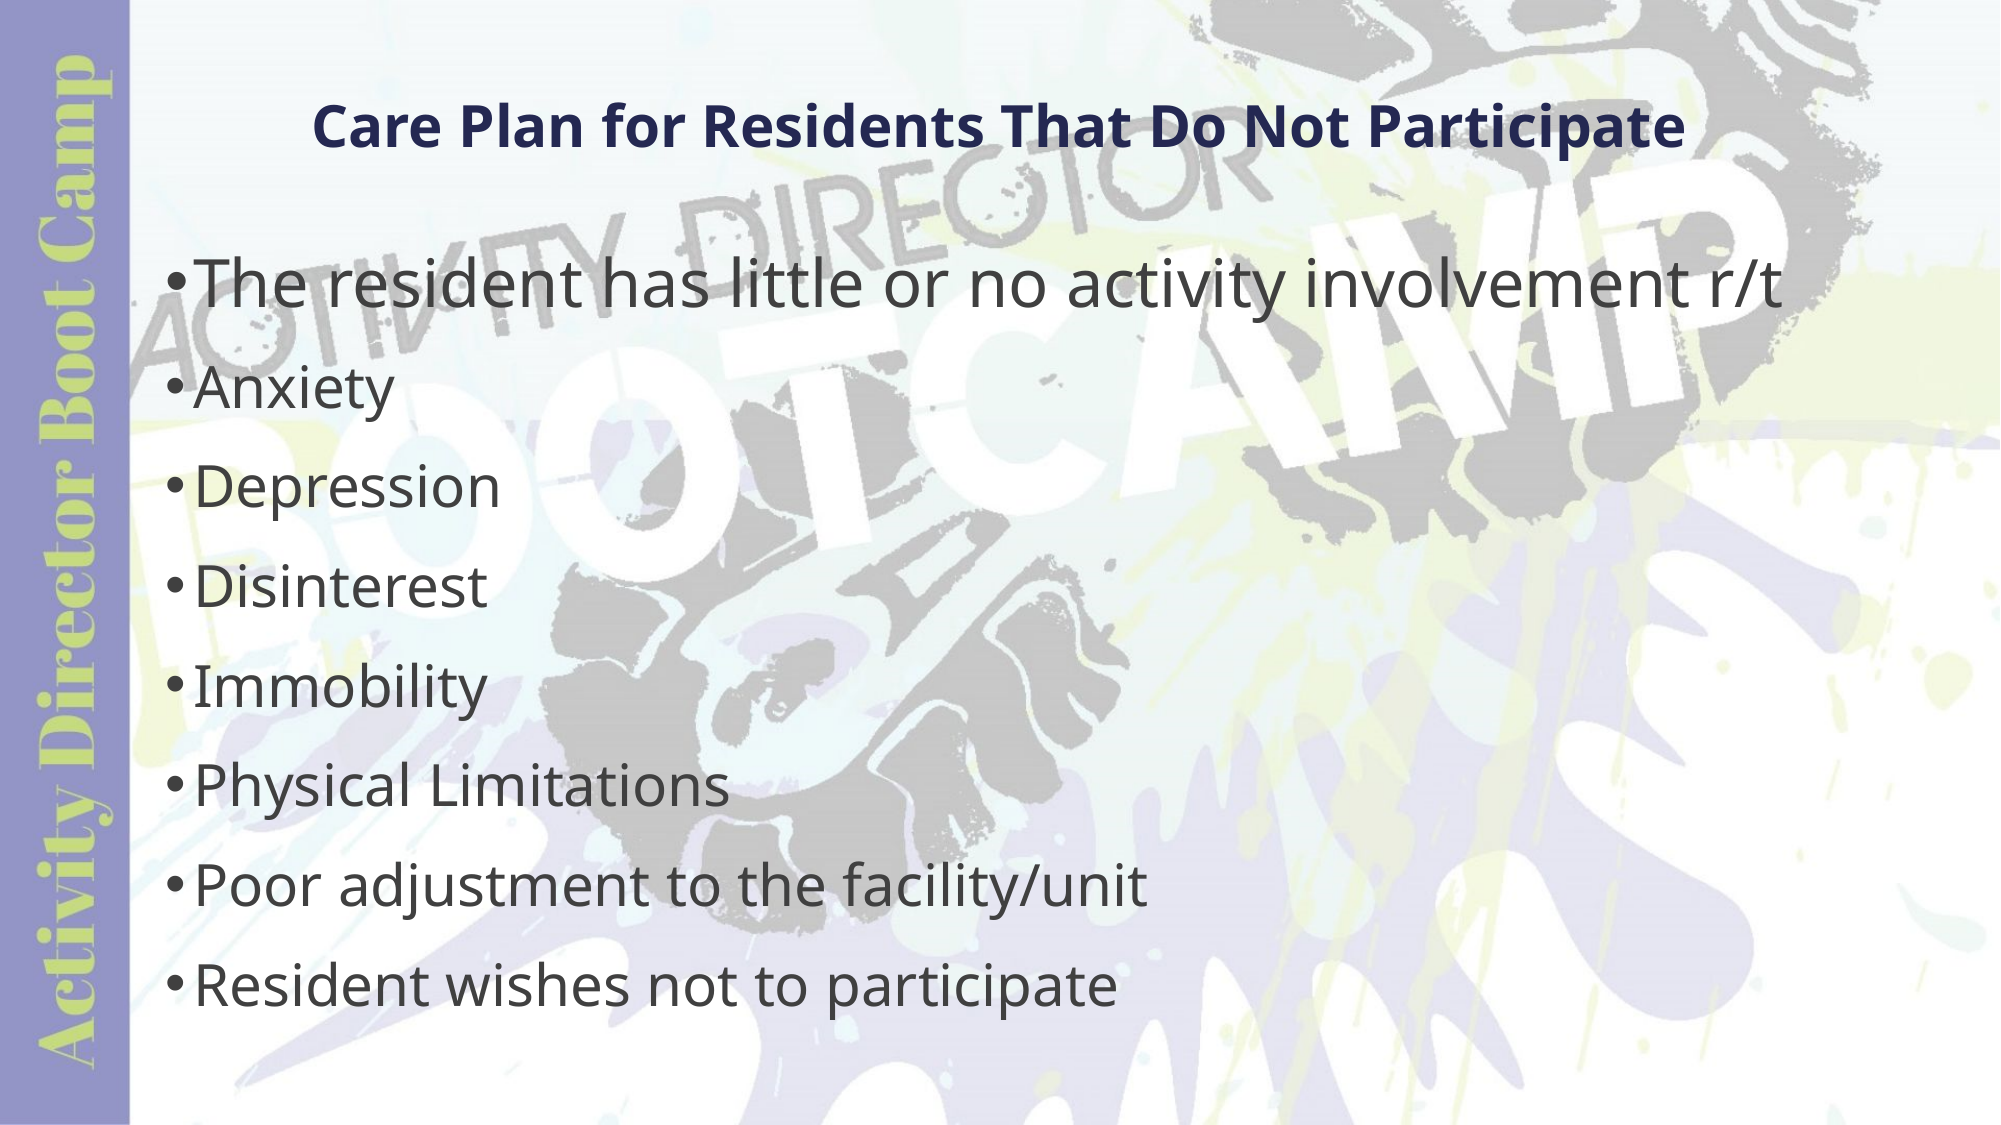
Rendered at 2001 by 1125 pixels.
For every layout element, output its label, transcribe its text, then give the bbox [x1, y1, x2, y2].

picture [0, 0, 2001, 1125]
list The resident has little or no activity involvement r/t Anxiety Depression Disinterest Immobility Physical Limitations Poor adjustment to the facility/unit Resident wishes not to participate [150, 216, 1849, 1050]
title Care Plan for Residents That Do Not Participate [150, 40, 1849, 216]
